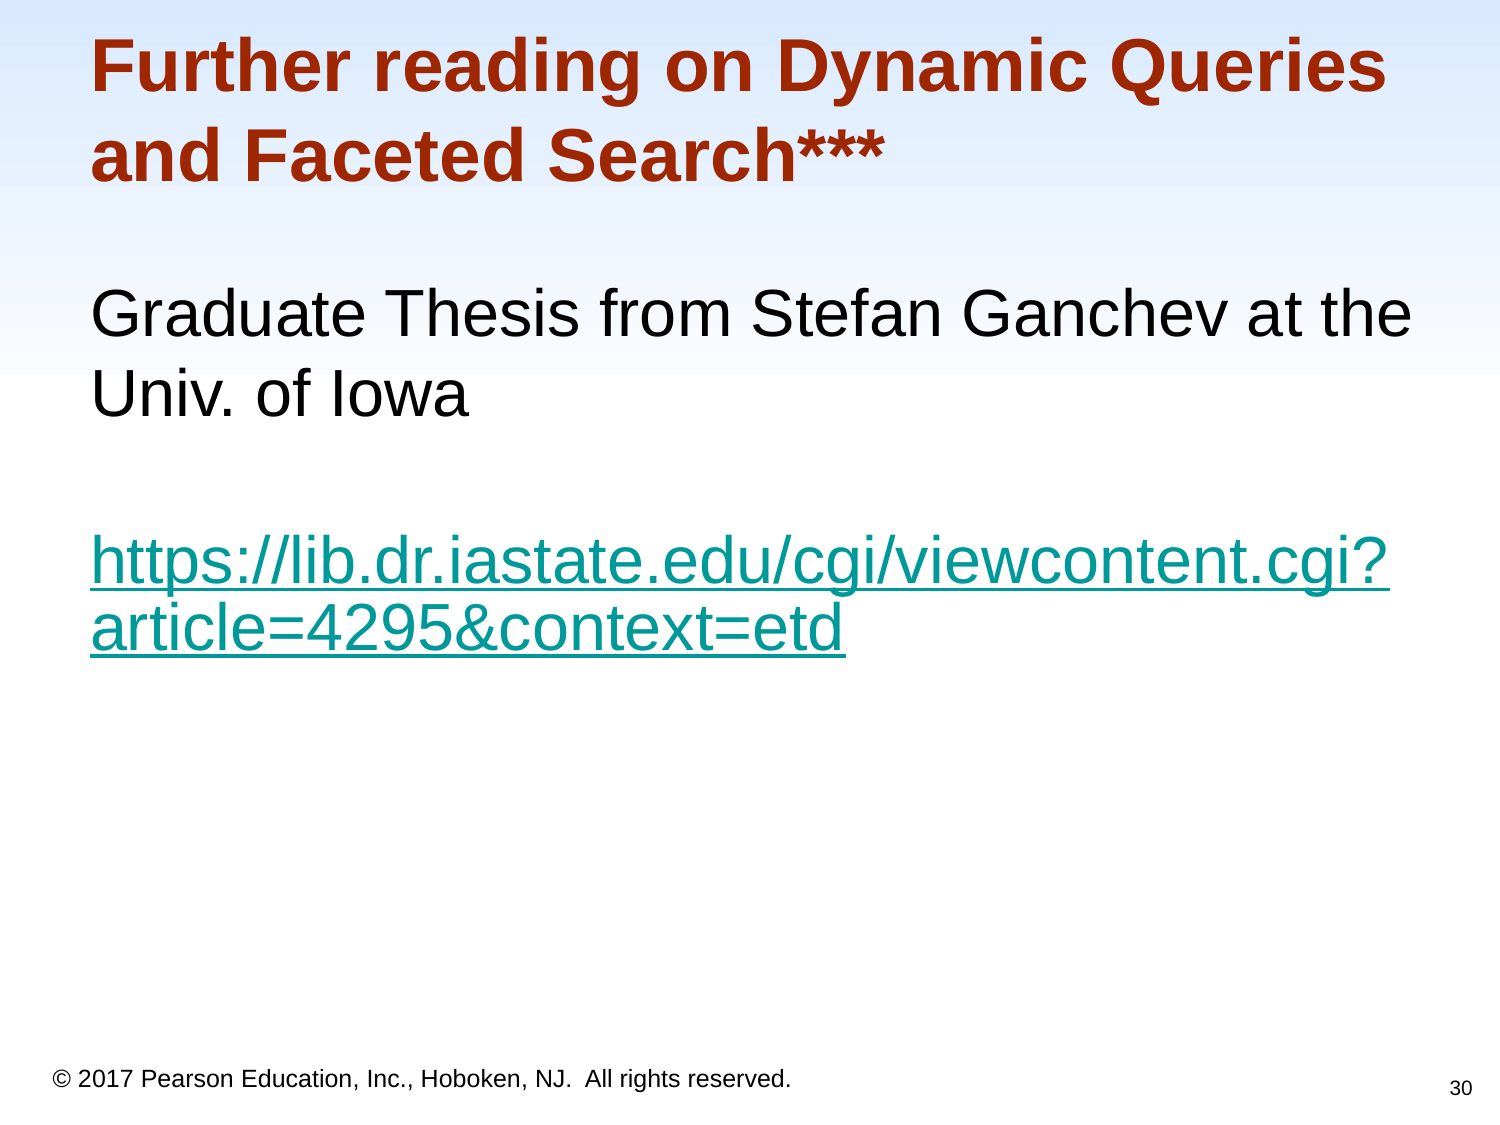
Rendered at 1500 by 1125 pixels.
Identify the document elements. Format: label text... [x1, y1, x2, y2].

title Further reading on Dynamic Queries and Faceted Search*** [75, 12, 1438, 200]
list Graduate Thesis from Stefan Ganchev at the Univ. of Iowa https://lib.dr.iastate.edu/cgi/viewcontent.cgi?article=4295&context=etd [75, 262, 1438, 938]
slide_number 30 [1175, 1049, 1488, 1125]
